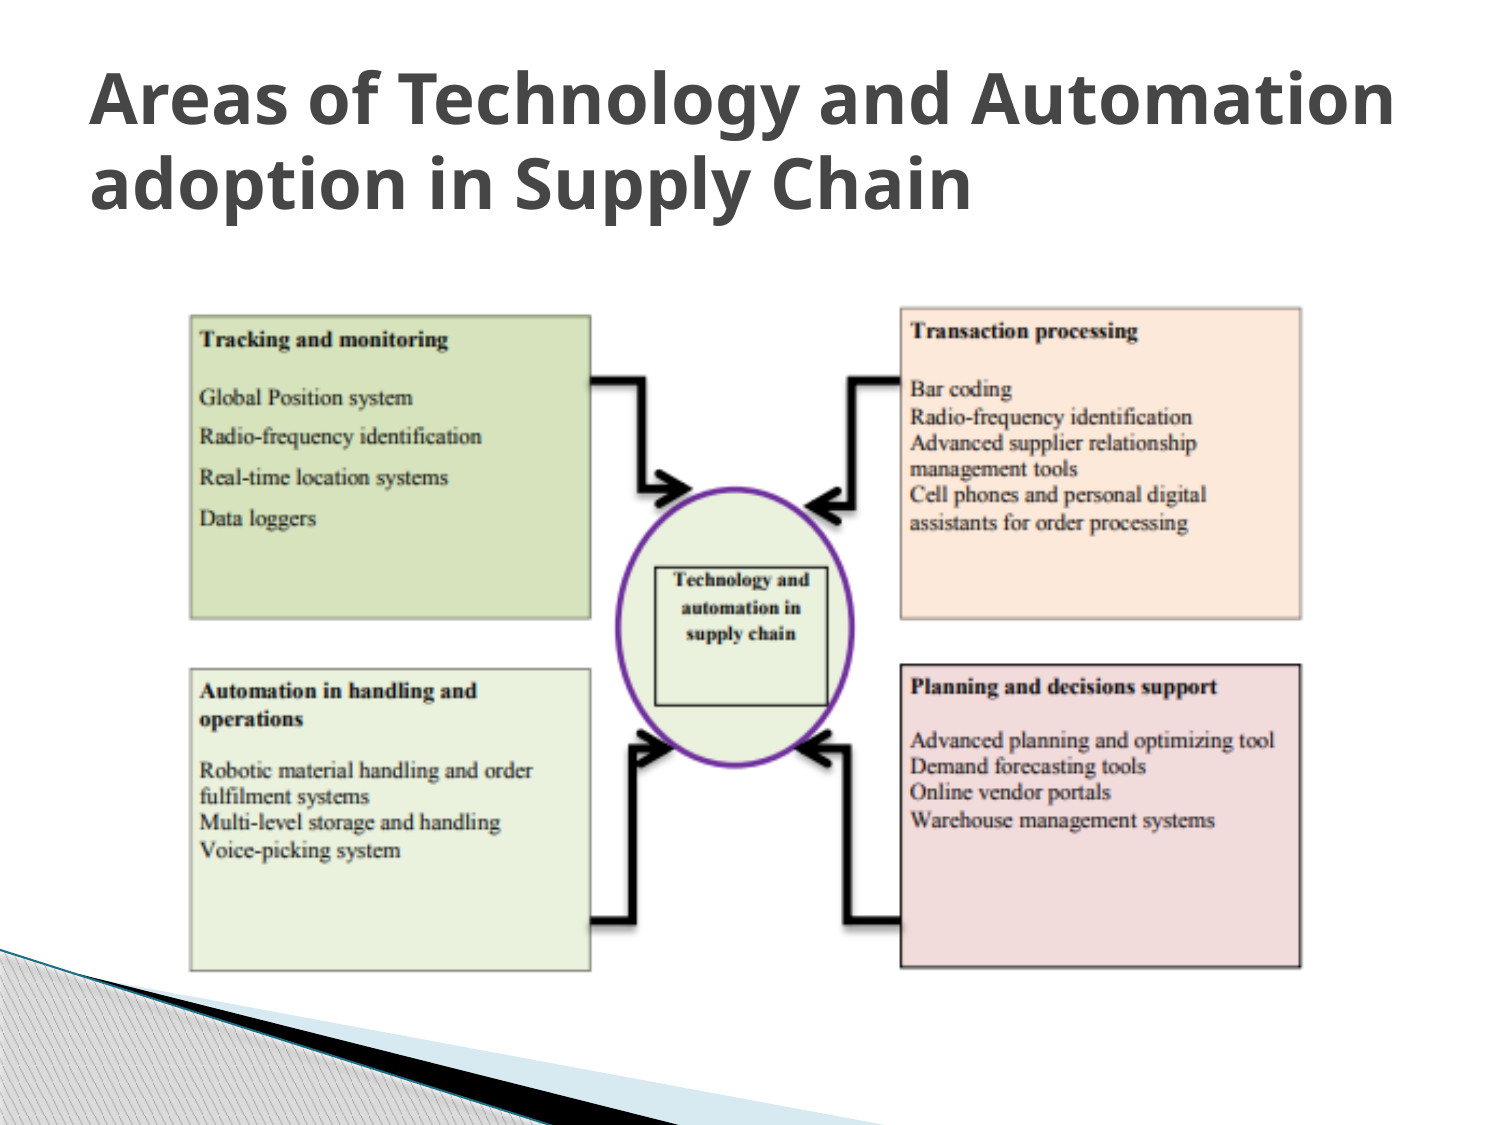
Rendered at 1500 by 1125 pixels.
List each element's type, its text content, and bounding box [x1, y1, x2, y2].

title Areas of Technology and Automation adoption in Supply Chain [75, 45, 1425, 233]
picture [174, 287, 1325, 994]
